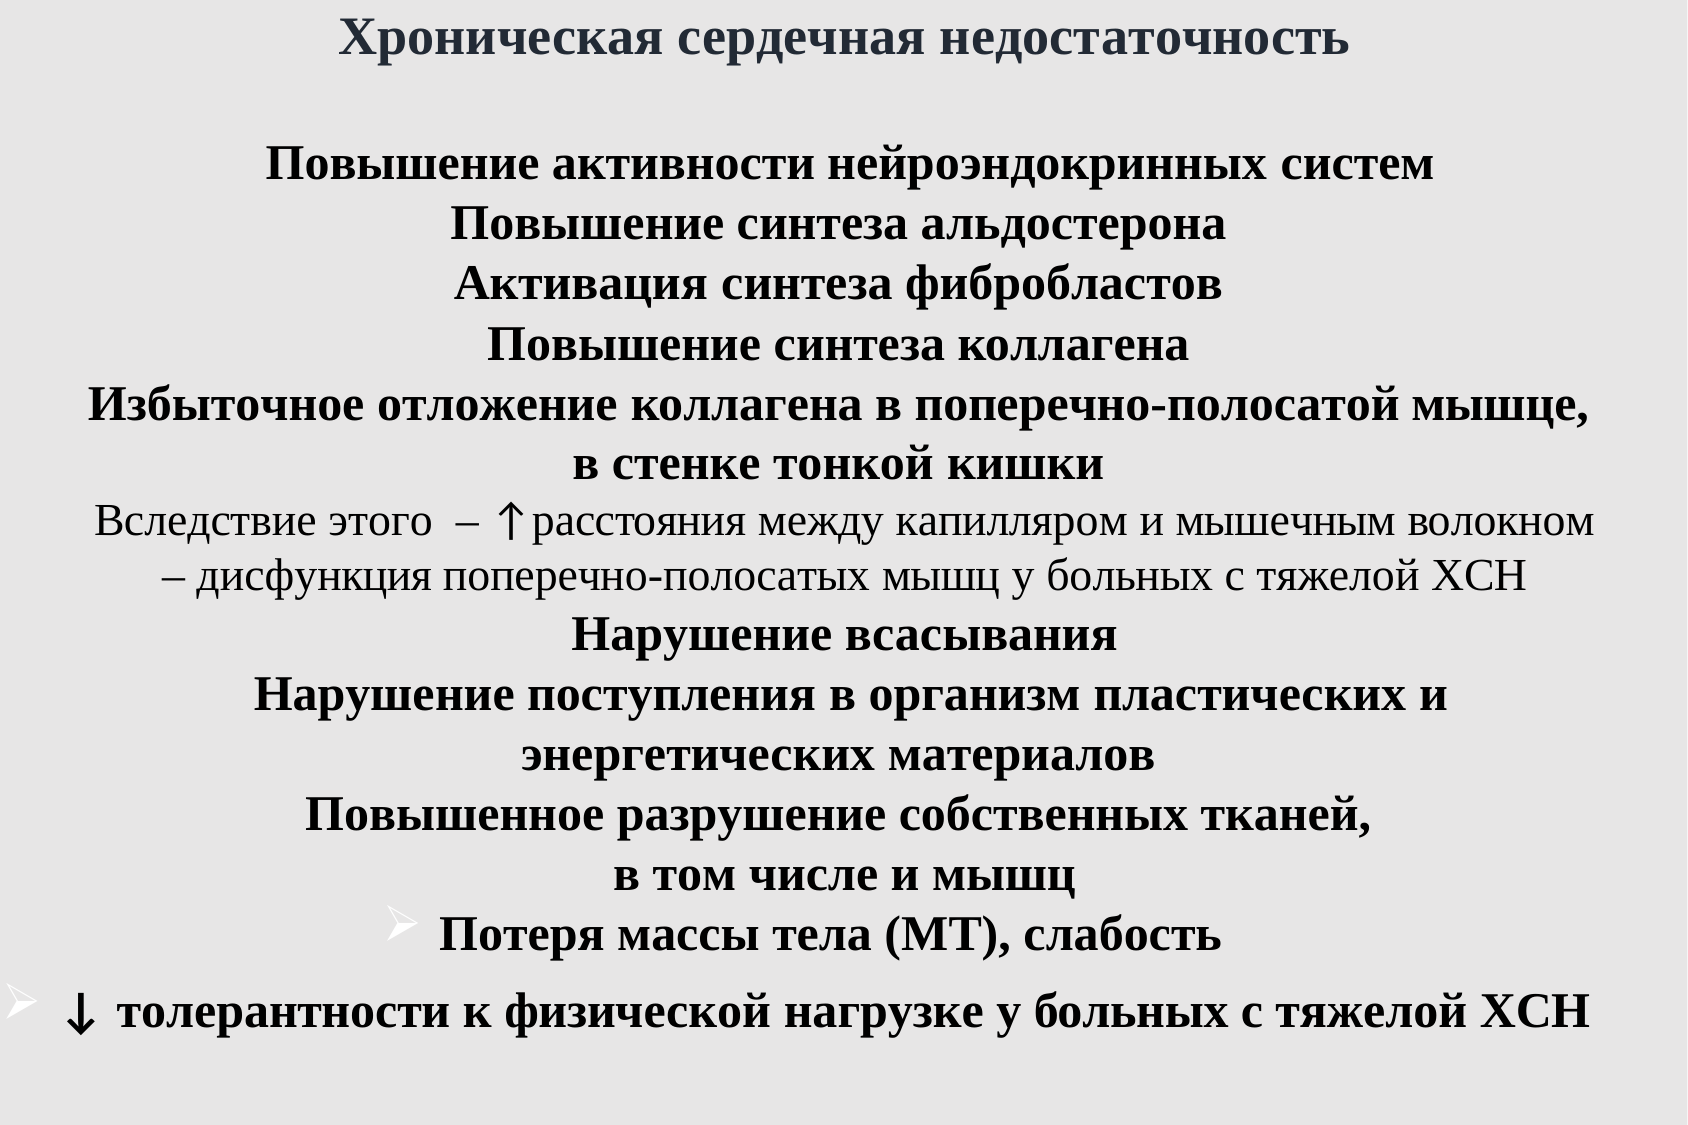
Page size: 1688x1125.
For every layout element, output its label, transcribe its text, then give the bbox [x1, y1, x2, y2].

text_box Хроническая сердечная недостаточность Повышение активности нейроэндокринных систем Повышение синтеза альдостерона Активация синтеза фибробластов Повышение синтеза коллагена Избыточное отложение коллагена в поперечно-полосатой мышце, в стенке тонкой кишки Вследствие этого – ↑расстояния между капилляром и мышечным волокном – дисфункция поперечно-полосатых мышц у больных с тяжелой ХСН Нарушение всасывания Нарушение поступления в организм пластических и энергетических материалов Повышенное разрушение собственных тканей, в том числе и мышц Потеря массы тела (МТ), слабость ↓ толерантности к физической нагрузке у больных с тяжелой ХСН [0, 0, 1688, 1098]
